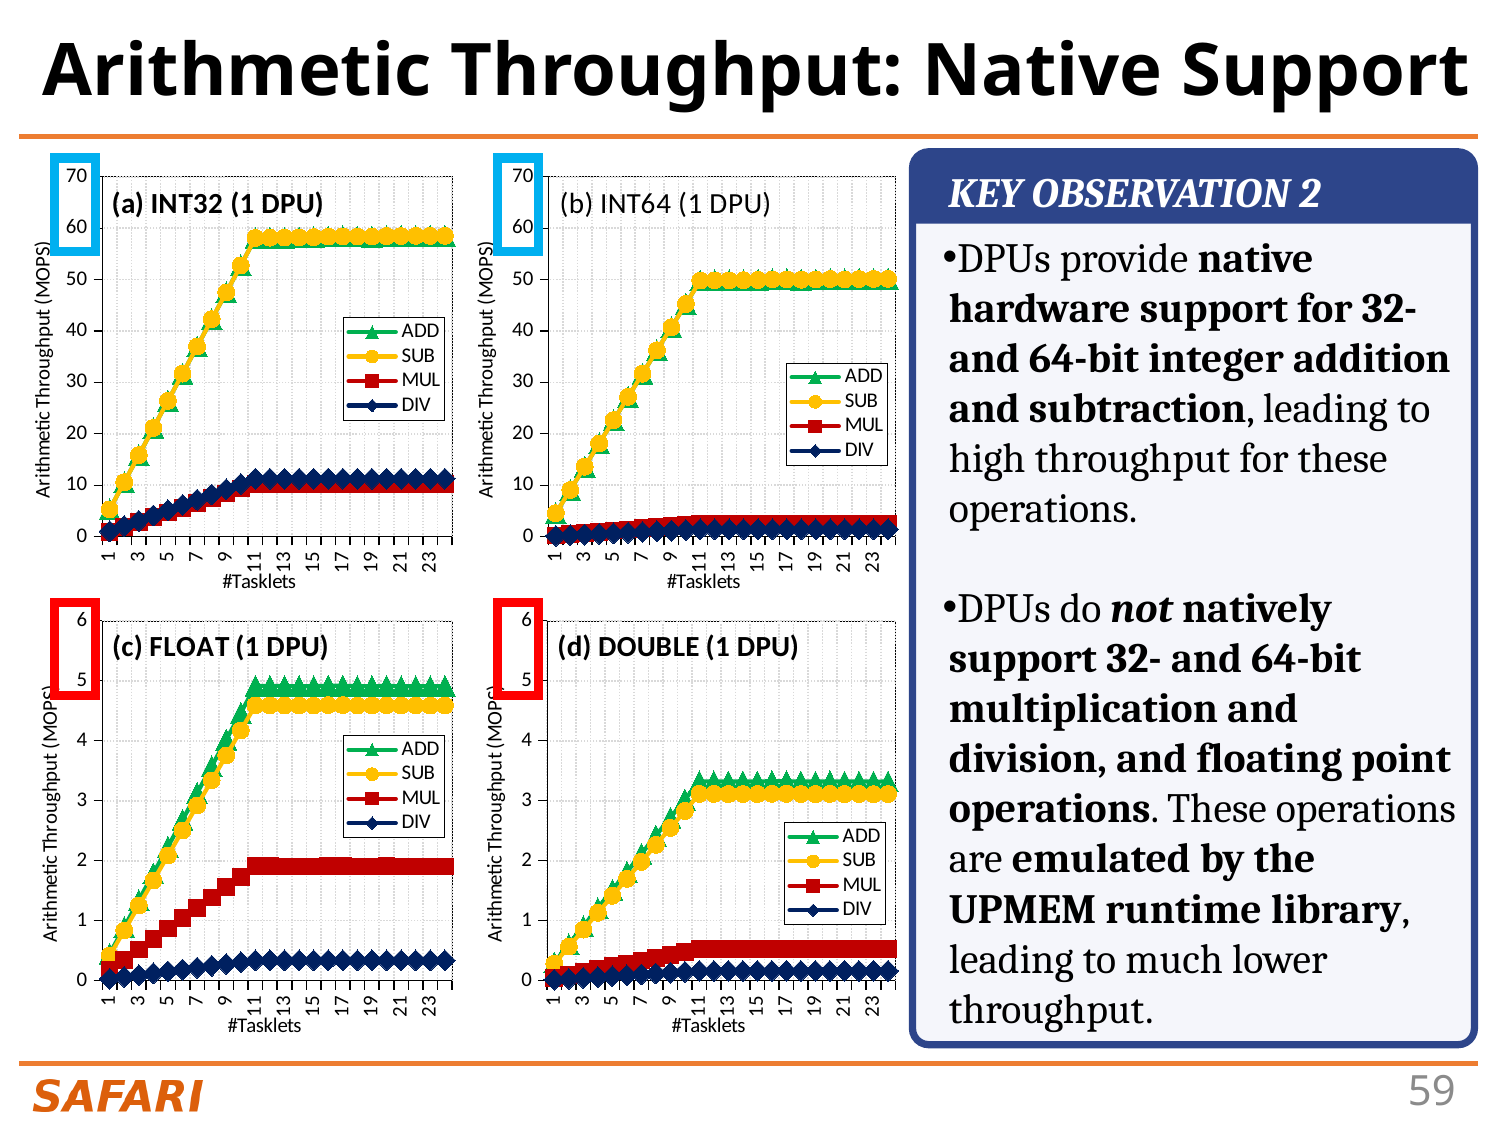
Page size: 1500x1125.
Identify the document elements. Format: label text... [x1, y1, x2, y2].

chart [27, 602, 913, 1044]
text_box DPUs provide native hardware support for 32- and 64-bit integer addition and subtraction, leading to high throughput for these operations. DPUs do not natively support 32- and 64-bit multiplication and division, and floating point operations. These operations are emulated by the UPMEM runtime library, leading to much lower throughput. [913, 223, 1476, 1039]
text_box KEY OBSERVATION 2 [913, 150, 1476, 223]
chart [27, 158, 913, 600]
text_box [915, 1039, 1472, 1046]
picture [31, 1070, 209, 1122]
title Arithmetic Throughput: Native Support [27, 21, 1487, 122]
